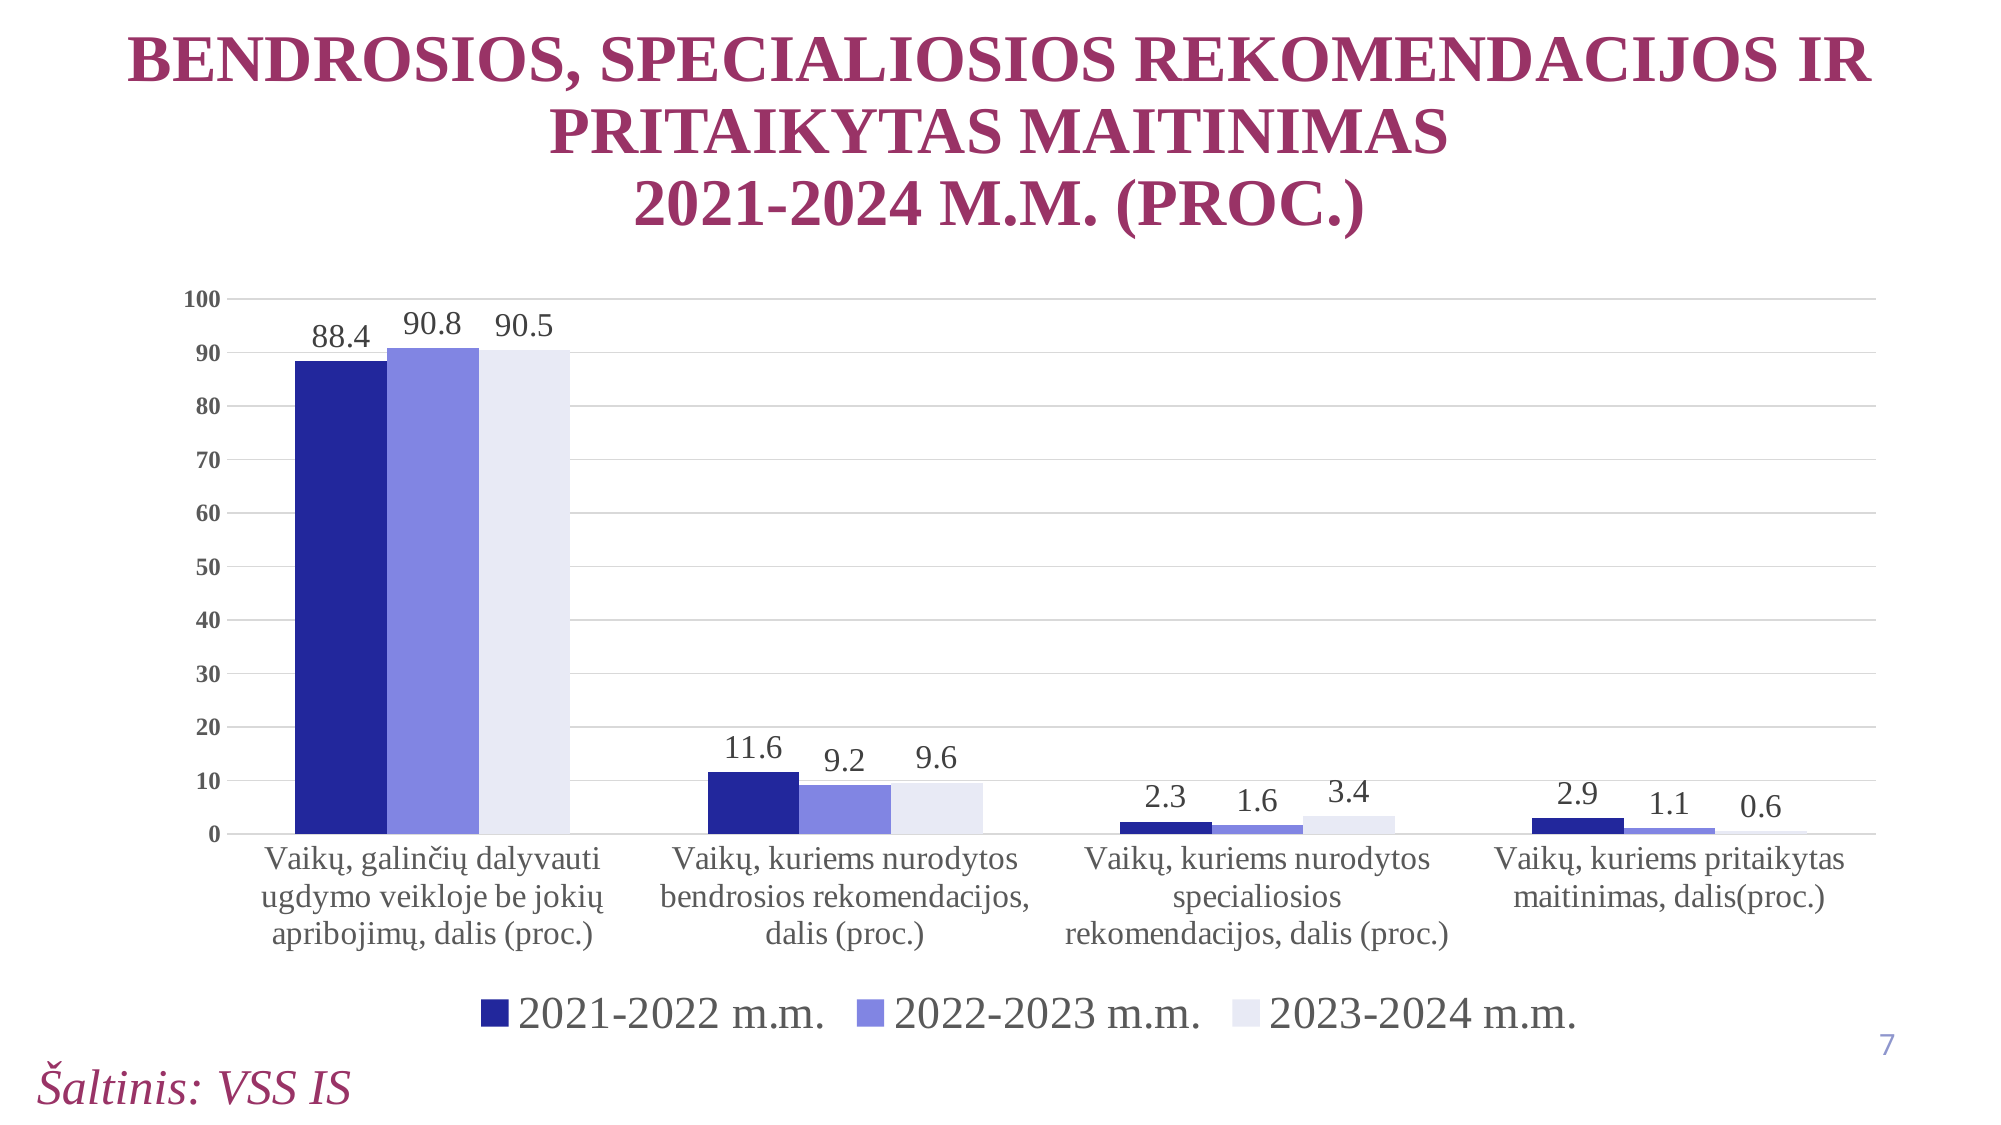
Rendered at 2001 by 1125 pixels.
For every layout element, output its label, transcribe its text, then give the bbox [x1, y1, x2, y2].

title Bendrosios, specialiosios rekomendacijos ir pritaikytas maitinimas 2021-2024 m.m. (proc.) [0, 16, 2000, 224]
slide_number 7 [1833, 1048, 1911, 1079]
chart [148, 270, 1911, 1048]
footer Šaltinis: VSS IS [21, 1047, 967, 1104]
